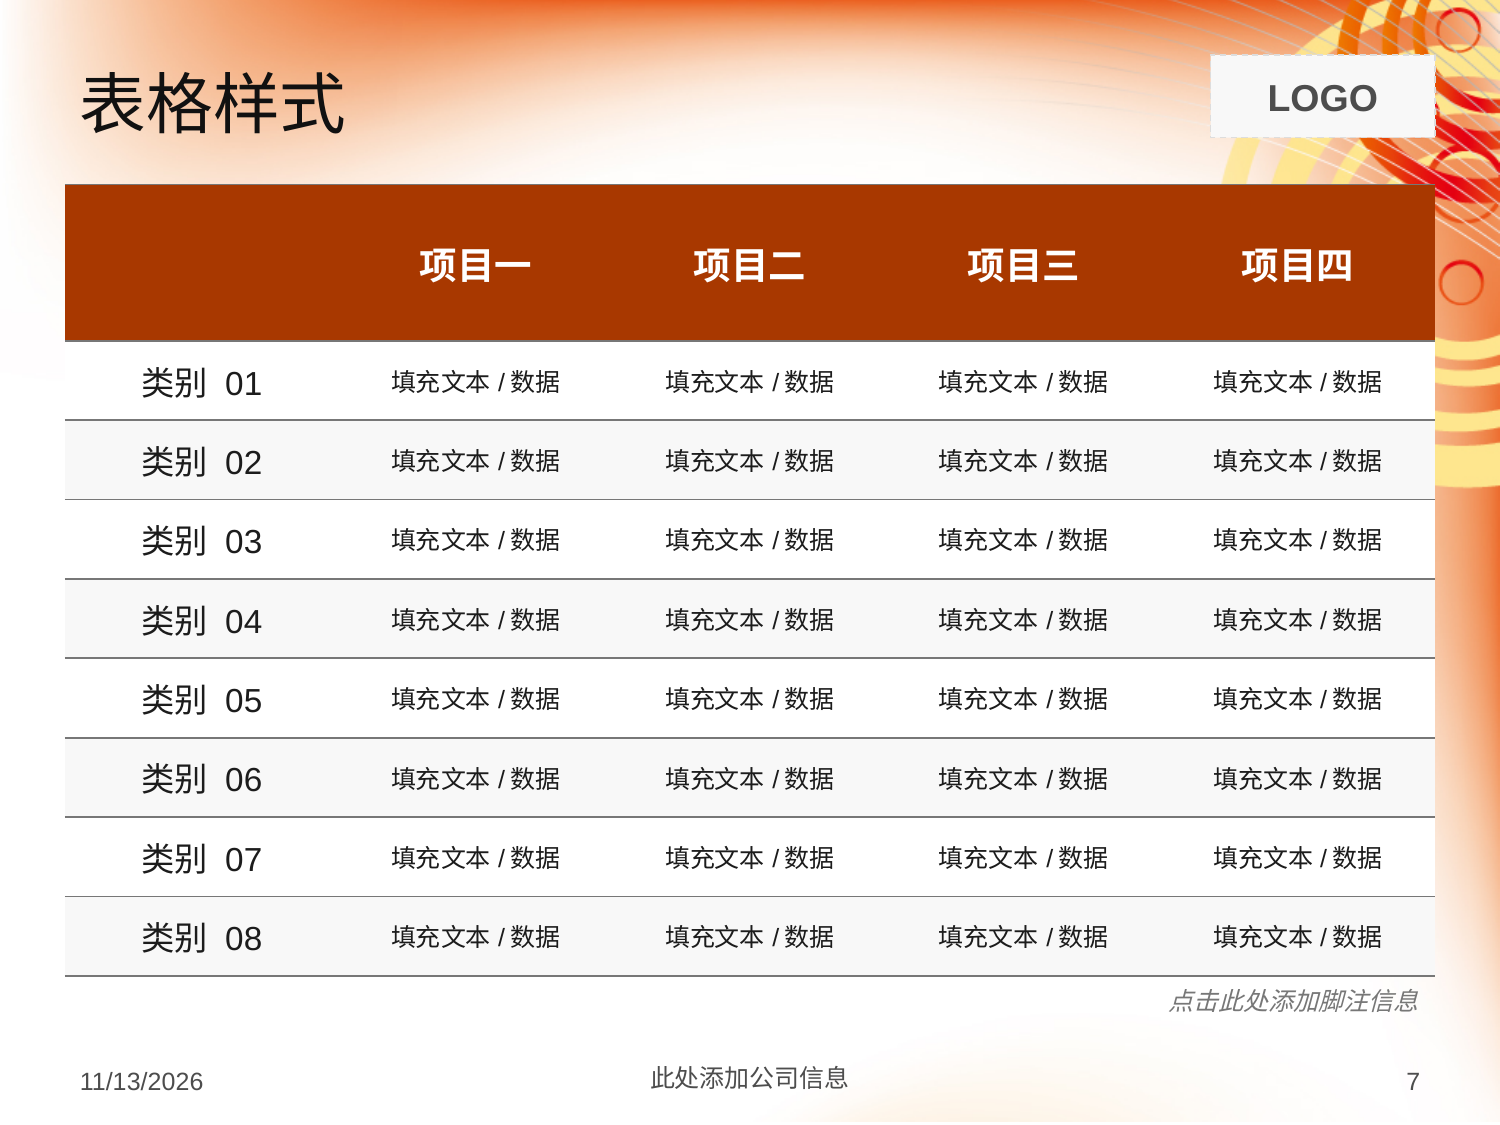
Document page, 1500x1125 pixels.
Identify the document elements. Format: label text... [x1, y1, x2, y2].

footer 此处添加公司信息 [512, 1058, 988, 1103]
title 表格样式 [64, 42, 1436, 161]
table_cell 填充文本/数据 [613, 342, 887, 419]
table_cell 填充文本/数据 [1161, 580, 1435, 657]
table_cell 填充文本/数据 [1161, 818, 1435, 896]
slide_number 7 [1085, 1058, 1436, 1103]
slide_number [64, 1058, 415, 1103]
table_cell 填充文本/数据 [1161, 897, 1435, 975]
table_cell 填充文本/数据 [1161, 421, 1435, 499]
table_cell 填充文本/数据 [887, 659, 1161, 737]
table_cell 填充文本/数据 [339, 739, 613, 816]
table_cell 填充文本/数据 [339, 580, 613, 657]
table_cell 填充文本/数据 [887, 897, 1161, 975]
text_box 点击此处添加脚注信息 [1153, 978, 1434, 1023]
table_cell 填充文本/数据 [339, 500, 613, 578]
table_header 项目四 [1161, 185, 1435, 340]
table_cell 类别 06 [65, 739, 339, 816]
table_cell 类别 01 [65, 342, 339, 419]
table_cell 填充文本/数据 [613, 421, 887, 499]
table_cell 填充文本/数据 [1161, 342, 1435, 419]
table_cell 填充文本/数据 [613, 897, 887, 975]
table_cell 填充文本/数据 [613, 580, 887, 657]
table_cell 类别 03 [65, 500, 339, 578]
table_cell 填充文本/数据 [887, 500, 1161, 578]
table_cell 类别 07 [65, 818, 339, 896]
table_cell 填充文本/数据 [887, 580, 1161, 657]
table_cell 填充文本/数据 [887, 421, 1161, 499]
table_cell 填充文本/数据 [1161, 500, 1435, 578]
table_cell 填充文本/数据 [613, 739, 887, 816]
table_cell 填充文本/数据 [1161, 739, 1435, 816]
table_cell 填充文本/数据 [887, 818, 1161, 896]
table_header 项目二 [613, 185, 887, 340]
picture [0, 0, 1500, 1122]
table_cell 填充文本/数据 [887, 739, 1161, 816]
table_cell 填充文本/数据 [339, 897, 613, 975]
table_cell 填充文本/数据 [339, 421, 613, 499]
table_cell 填充文本/数据 [613, 818, 887, 896]
table_header 项目一 [339, 185, 613, 340]
table_cell 填充文本/数据 [887, 342, 1161, 419]
table_cell 填充文本/数据 [613, 659, 887, 737]
table_cell 填充文本/数据 [339, 342, 613, 419]
table_cell 填充文本/数据 [339, 818, 613, 896]
table_cell 类别 08 [65, 897, 339, 975]
table_cell 类别 02 [65, 421, 339, 499]
table_cell 填充文本/数据 [613, 500, 887, 578]
table_cell 类别 05 [65, 659, 339, 737]
table_cell 类别 04 [65, 580, 339, 657]
table_cell 填充文本/数据 [339, 659, 613, 737]
table_cell 填充文本/数据 [1161, 659, 1435, 737]
table_header [65, 185, 339, 340]
table_header 项目三 [887, 185, 1161, 340]
